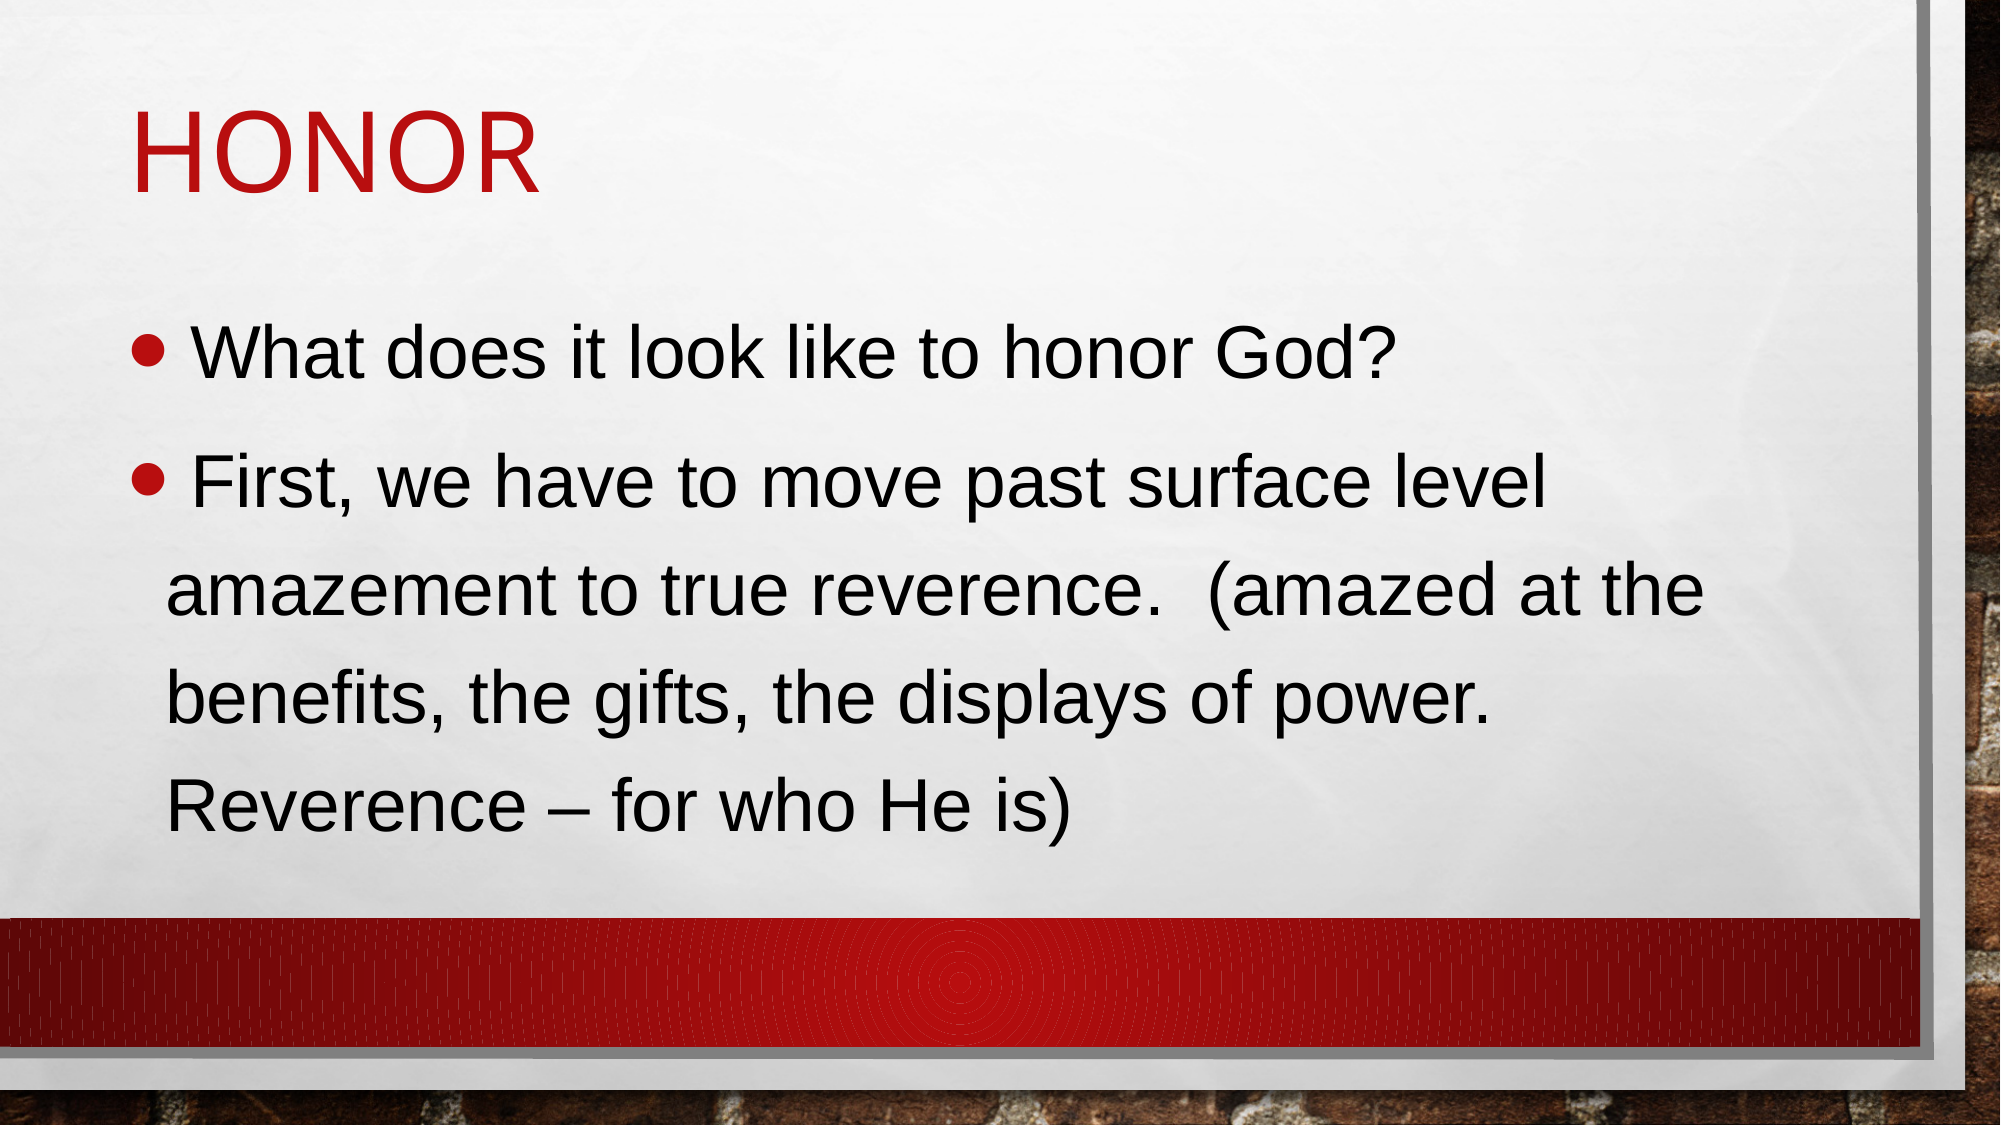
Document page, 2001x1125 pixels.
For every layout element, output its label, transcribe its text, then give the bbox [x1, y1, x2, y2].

list What does it look like to honor God? First, we have to move past surface level amazement to true reverence. (amazed at the benefits, the gifts, the displays of power. Reverence – for who He is) [112, 250, 1818, 882]
title Honor [112, 61, 1818, 250]
picture [0, 0, 2000, 1125]
